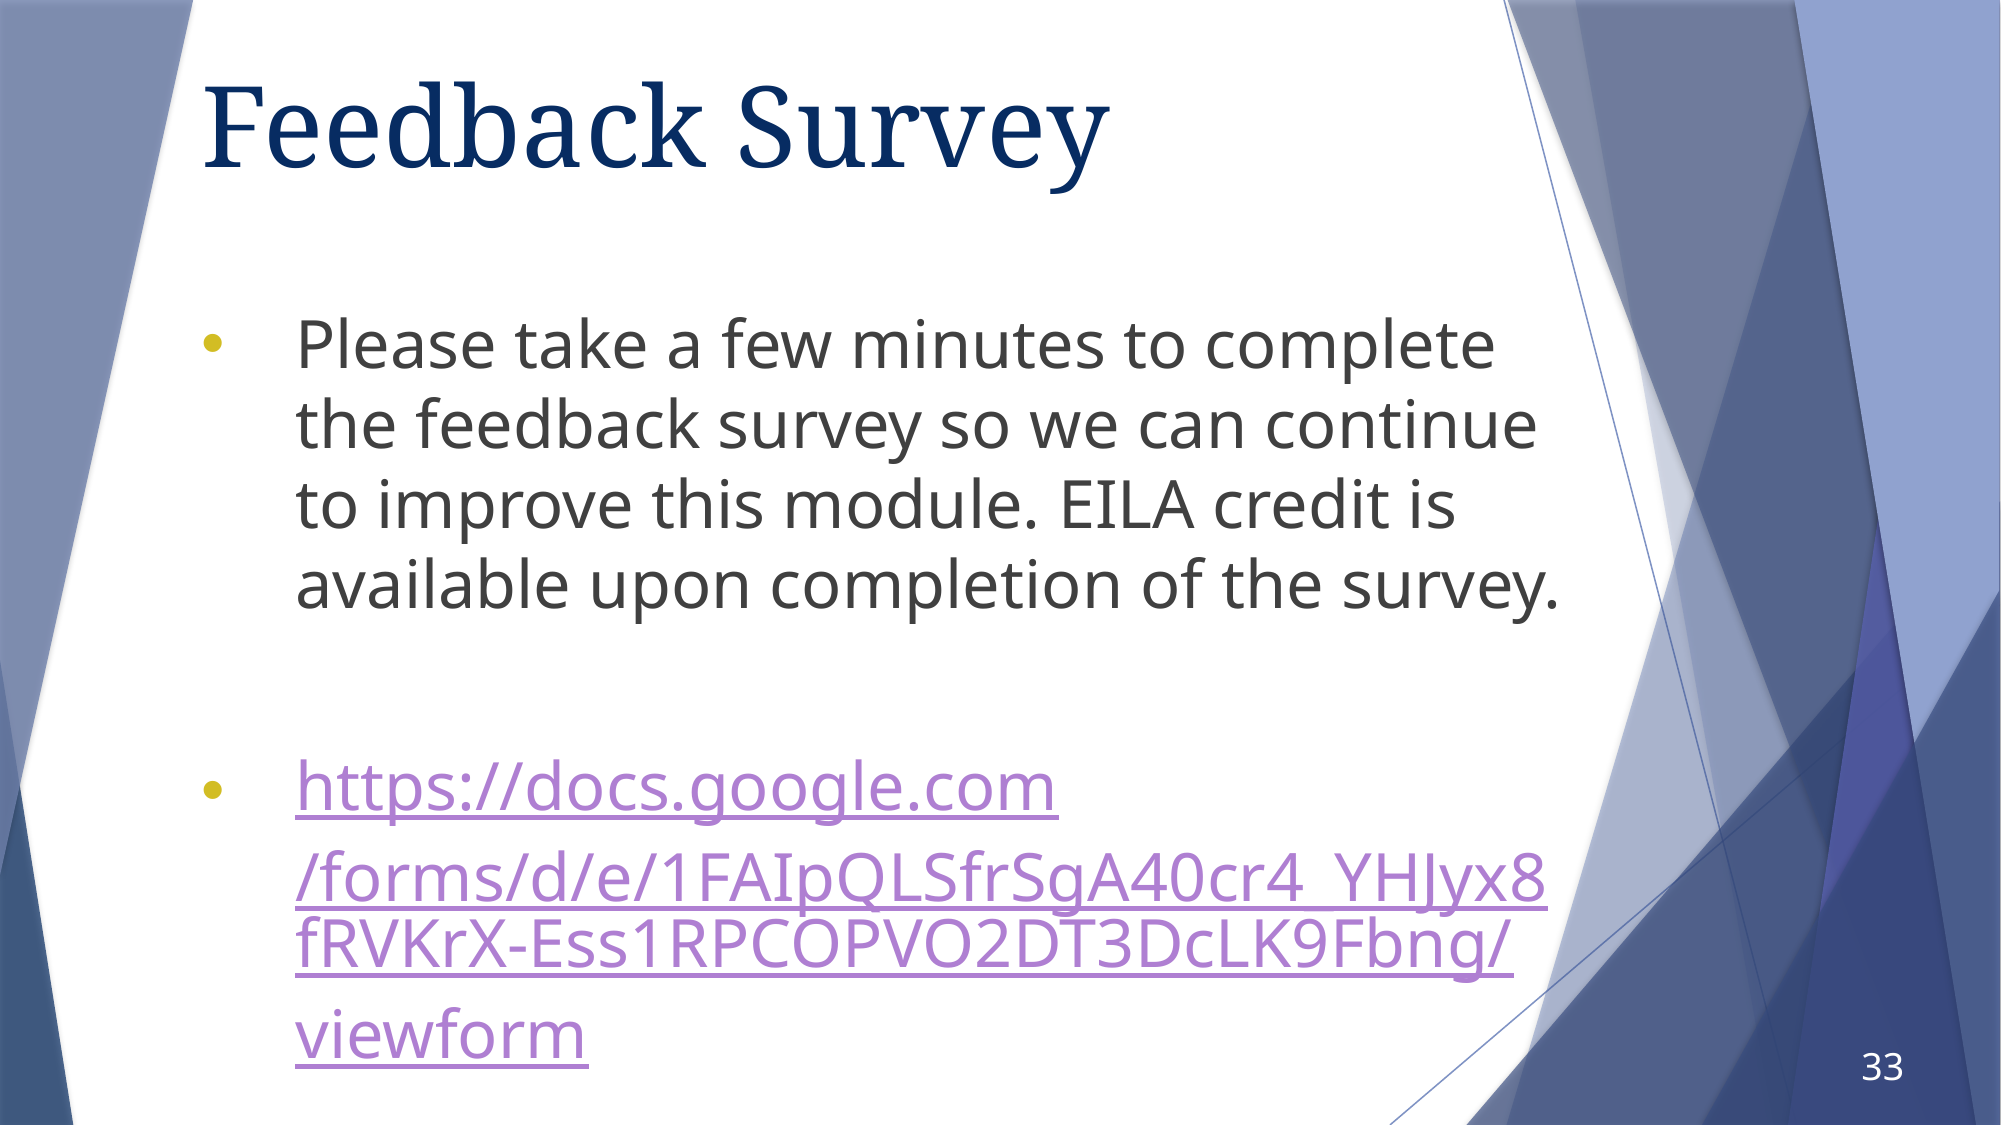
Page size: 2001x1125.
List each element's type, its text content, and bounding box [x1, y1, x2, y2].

slide_number 33 [1807, 1035, 1920, 1095]
title Feedback Survey [186, 48, 1662, 265]
list Please take a few minutes to complete the feedback survey so we can continue to improve this module. EILA credit is available upon completion of the survey. https://docs.google.com/forms/d/e/1FAIpQLSfrSgA40cr4_YHJyx8fRVKrX-Ess1RPCOPVO2DT3DcLK9Fbng/viewform [186, 294, 1580, 1095]
